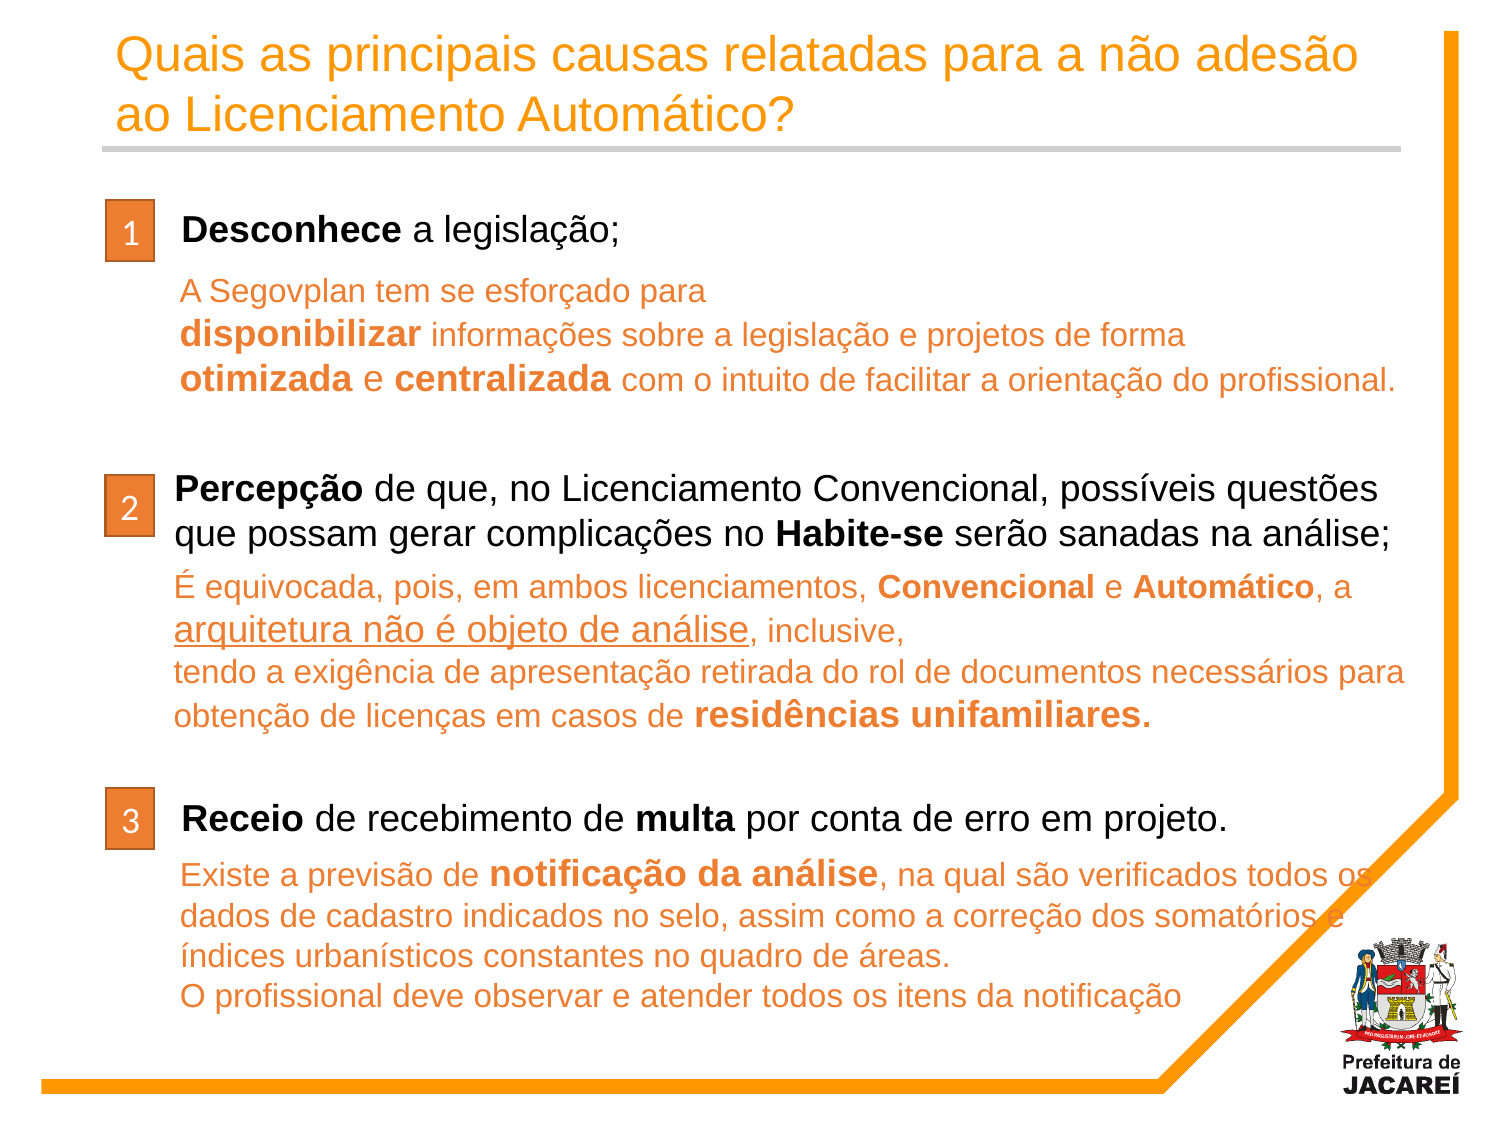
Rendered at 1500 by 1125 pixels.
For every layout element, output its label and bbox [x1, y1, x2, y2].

text_box [41, 30, 1500, 1094]
text_box [106, 786, 1488, 849]
text_box [105, 456, 1459, 563]
text_box [106, 197, 917, 261]
